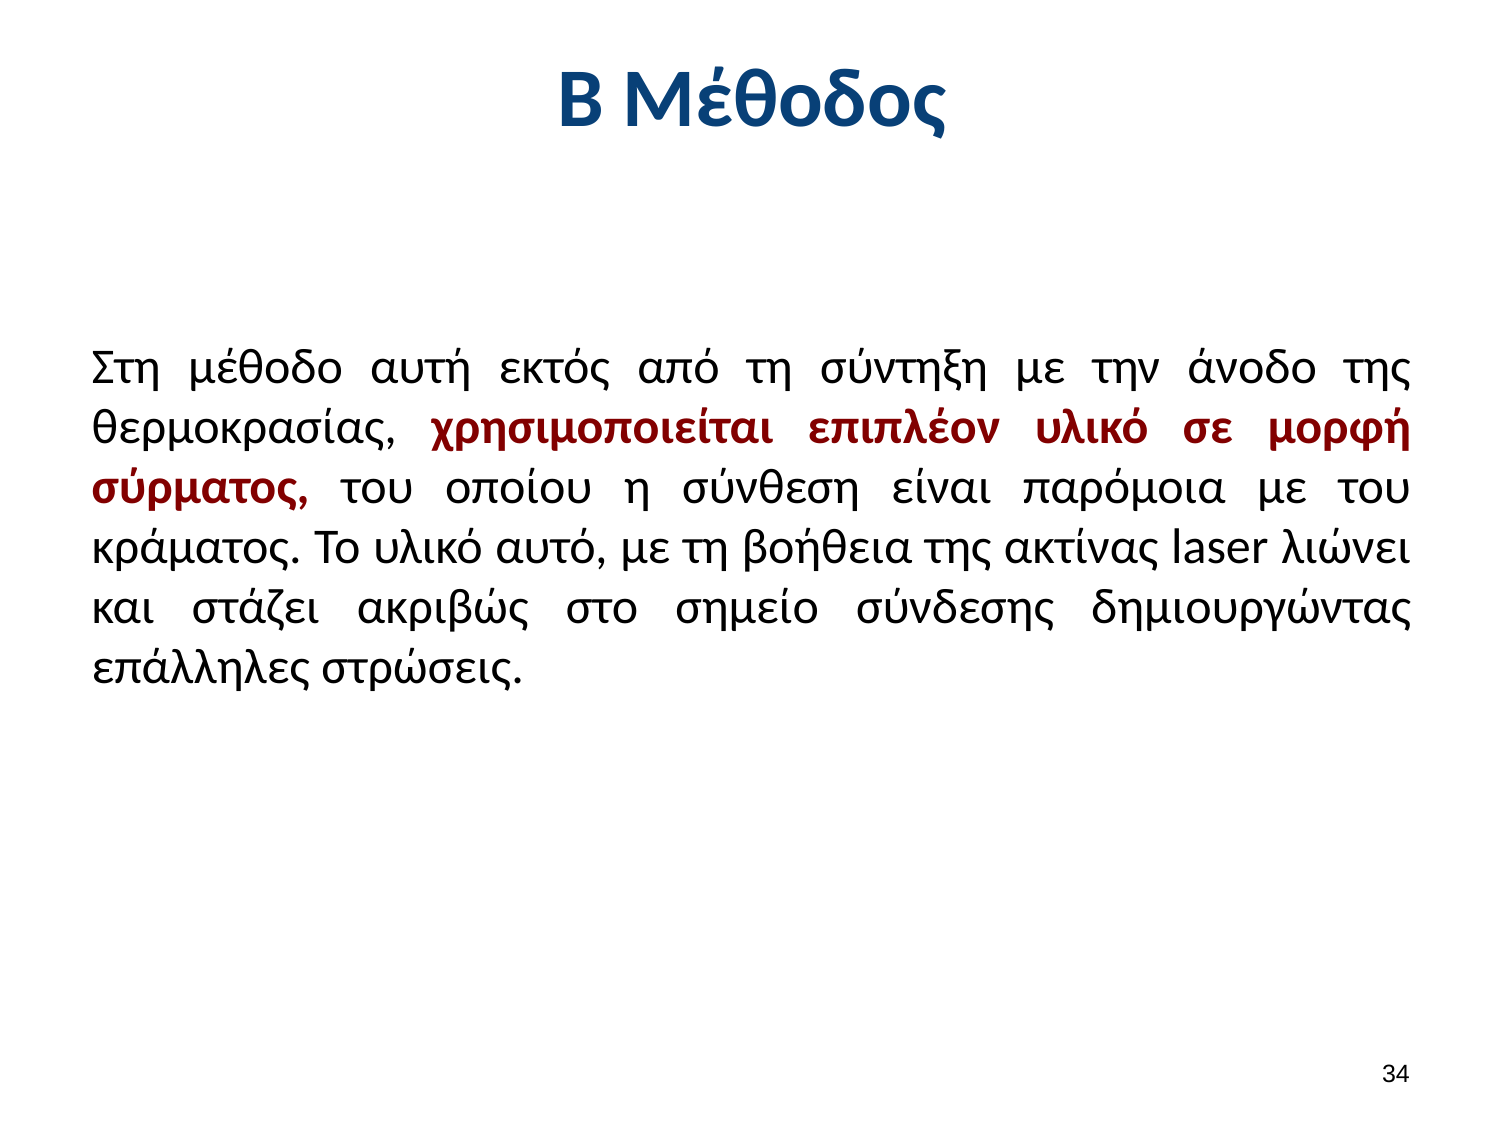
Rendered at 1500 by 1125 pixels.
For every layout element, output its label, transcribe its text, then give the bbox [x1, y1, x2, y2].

title Β Μέθοδος [76, 19, 1427, 169]
slide_number 33 [1074, 1042, 1425, 1103]
list Στη μέθοδο αυτή εκτός από τη σύντηξη με την άνοδο της θερμοκρασίας, χρησιμοποιείται επιπλέον υλικό σε μορφή σύρματος, του οποίου η σύνθεση είναι παρόμοια με του κράματος. Το υλικό αυτό, με τη βοήθεια της ακτίνας laser λιώνει και στάζει ακριβώς στο σημείο σύνδεσης δημιουργώντας επάλληλες στρώσεις. [76, 326, 1427, 752]
